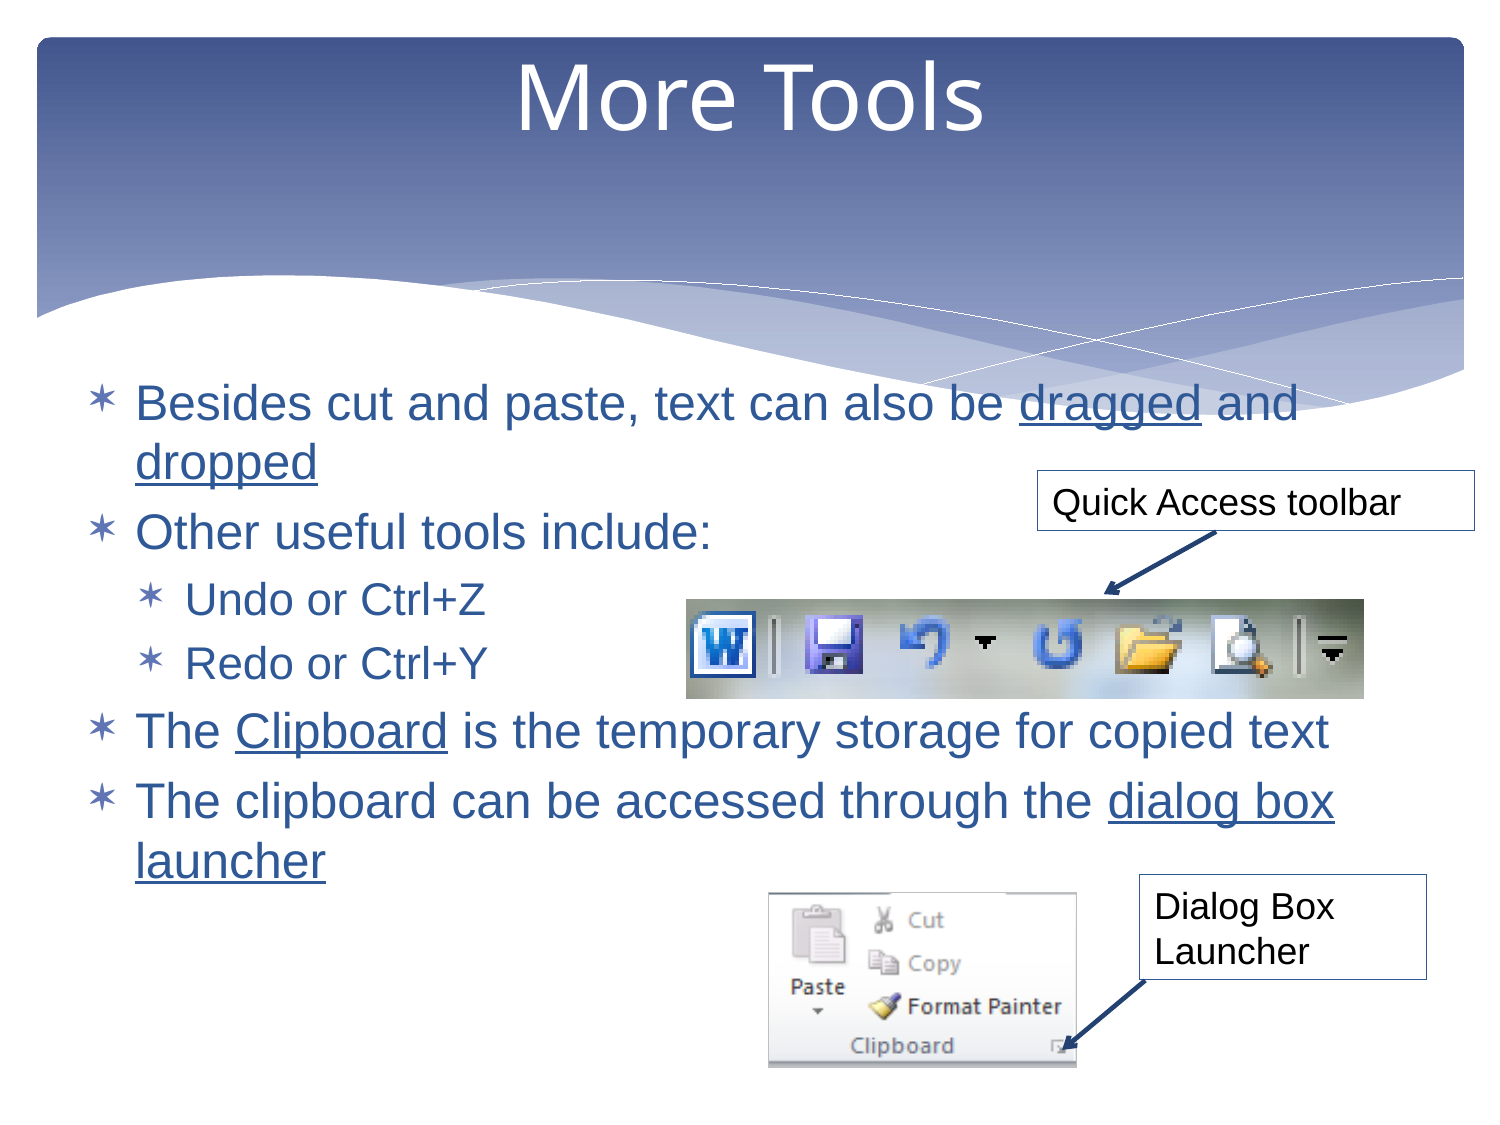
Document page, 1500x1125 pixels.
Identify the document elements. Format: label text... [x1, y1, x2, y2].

list Besides cut and paste, text can also be dragged and dropped Other useful tools include: Undo or Ctrl+Z Redo or Ctrl+Y The Clipboard is the temporary storage for copied text The clipboard can be accessed through the dialog box launcher [75, 362, 1425, 1013]
title More Tools [75, 0, 1425, 188]
picture [768, 892, 1078, 1068]
text_box Quick Access toolbar [1037, 470, 1475, 531]
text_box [1061, 980, 1146, 1051]
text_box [1103, 531, 1217, 595]
picture [686, 599, 1364, 700]
text_box Dialog Box Launcher [1139, 874, 1427, 980]
